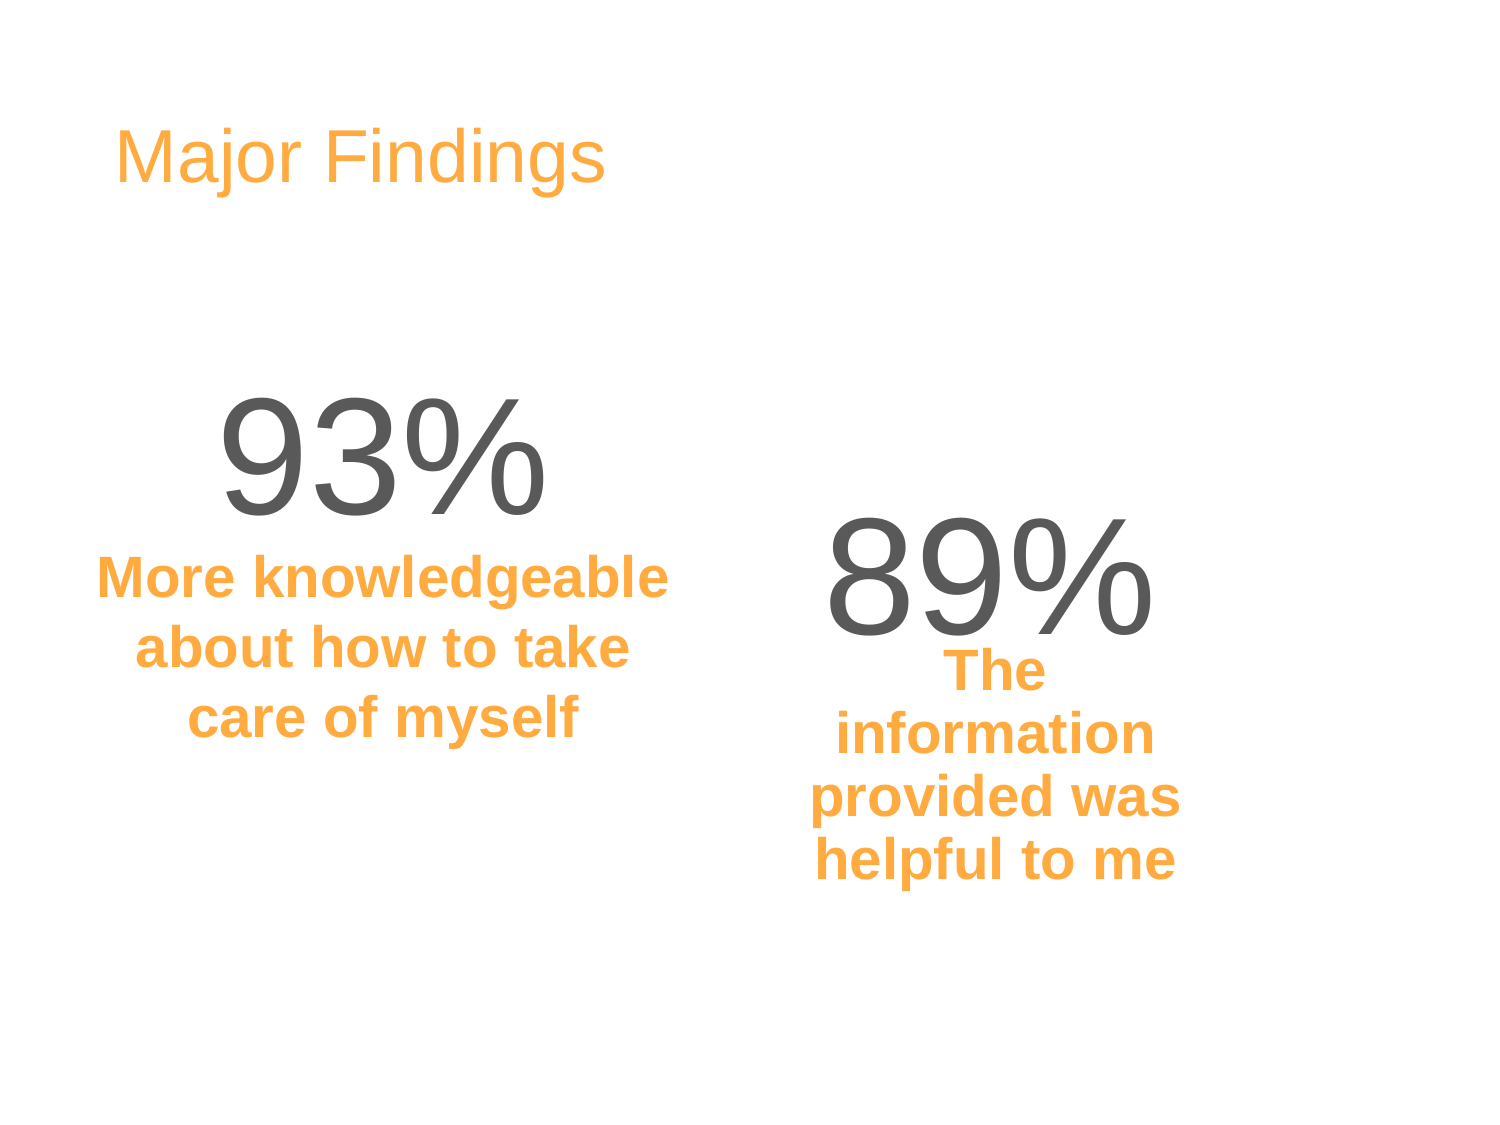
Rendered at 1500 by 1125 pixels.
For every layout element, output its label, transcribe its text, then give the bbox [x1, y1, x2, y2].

list 89% [780, 418, 1200, 632]
list 93% [83, 281, 684, 532]
list More knowledgeable about how to take care of myself [72, 532, 695, 942]
title Major Findings [99, 99, 1142, 317]
list The information provided was helpful to me [768, 632, 1223, 921]
